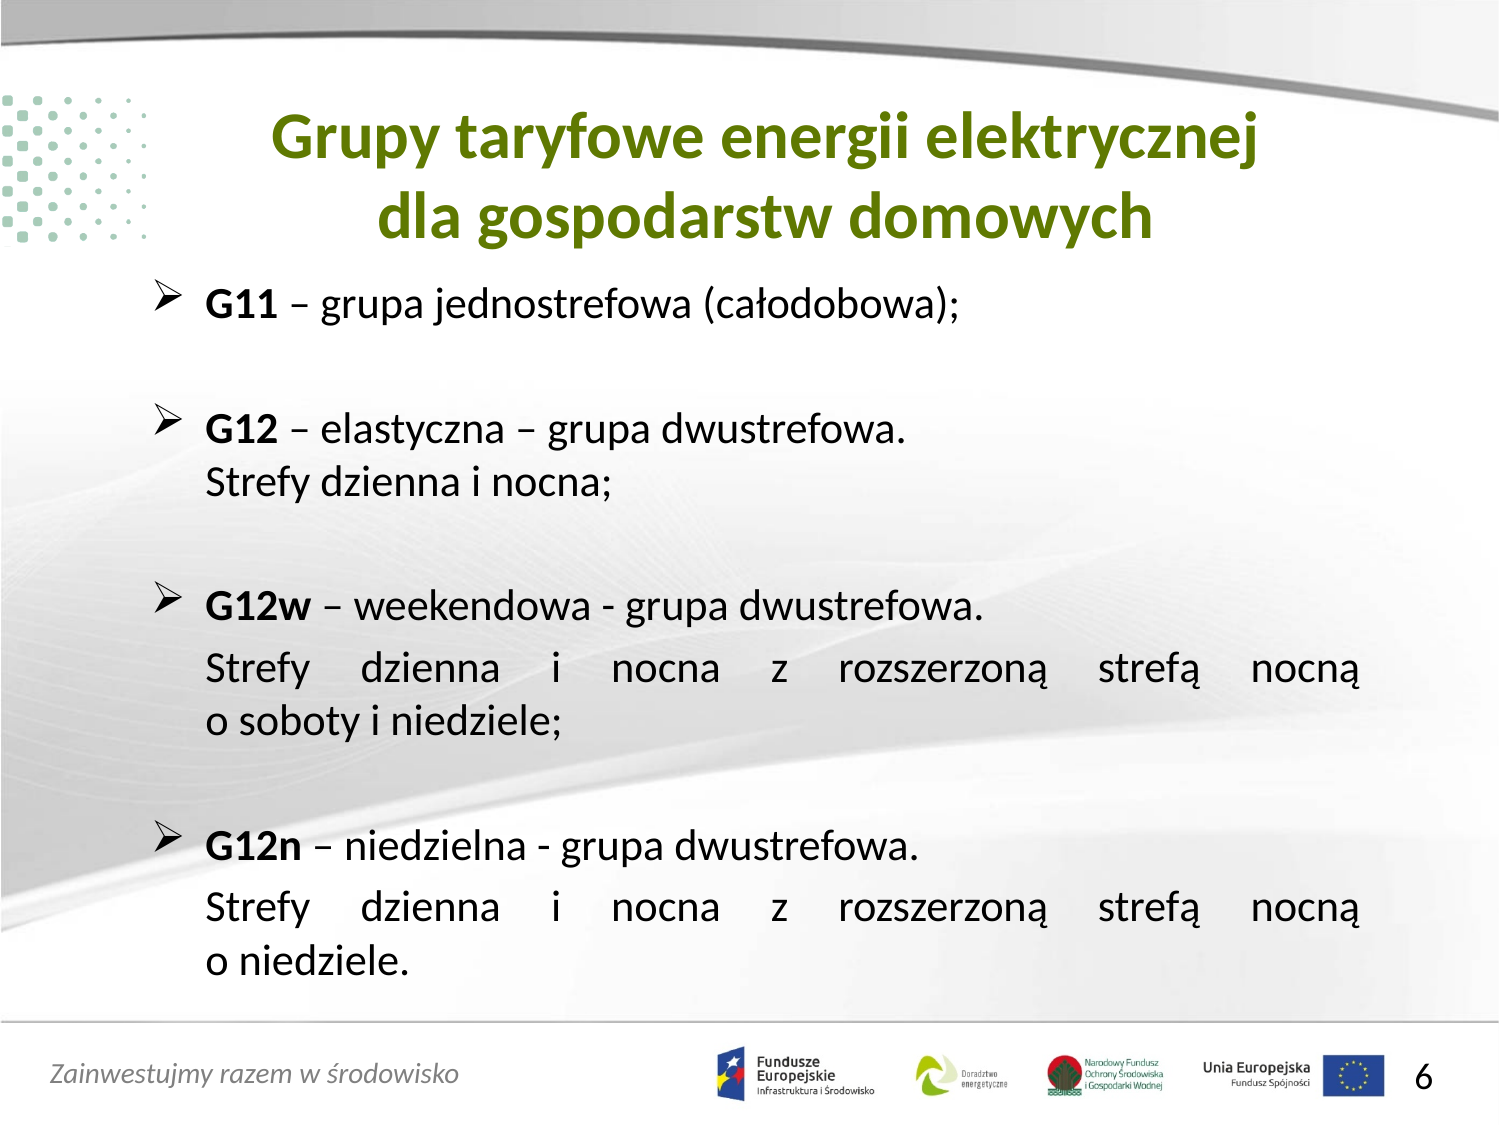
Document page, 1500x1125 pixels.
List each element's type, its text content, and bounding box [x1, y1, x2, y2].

picture [703, 1032, 1398, 1115]
slide_number 6 [1399, 1044, 1496, 1116]
title Grupy taryfowe energii elektrycznej dla gospodarstw domowych [88, 101, 1459, 242]
list G11 – grupa jednostrefowa (całodobowa); G12 – elastyczna – grupa dwustrefowa. Strefy dzienna i nocna; G12w – weekendowa - grupa dwustrefowa. Strefy dzienna i nocna z rozszerzoną strefą nocną o soboty i niedziele; G12n – niedzielna - grupa dwustrefowa. Strefy dzienna i nocna z rozszerzoną strefą nocną o niedziele. [135, 267, 1427, 998]
picture [0, 0, 1499, 1023]
